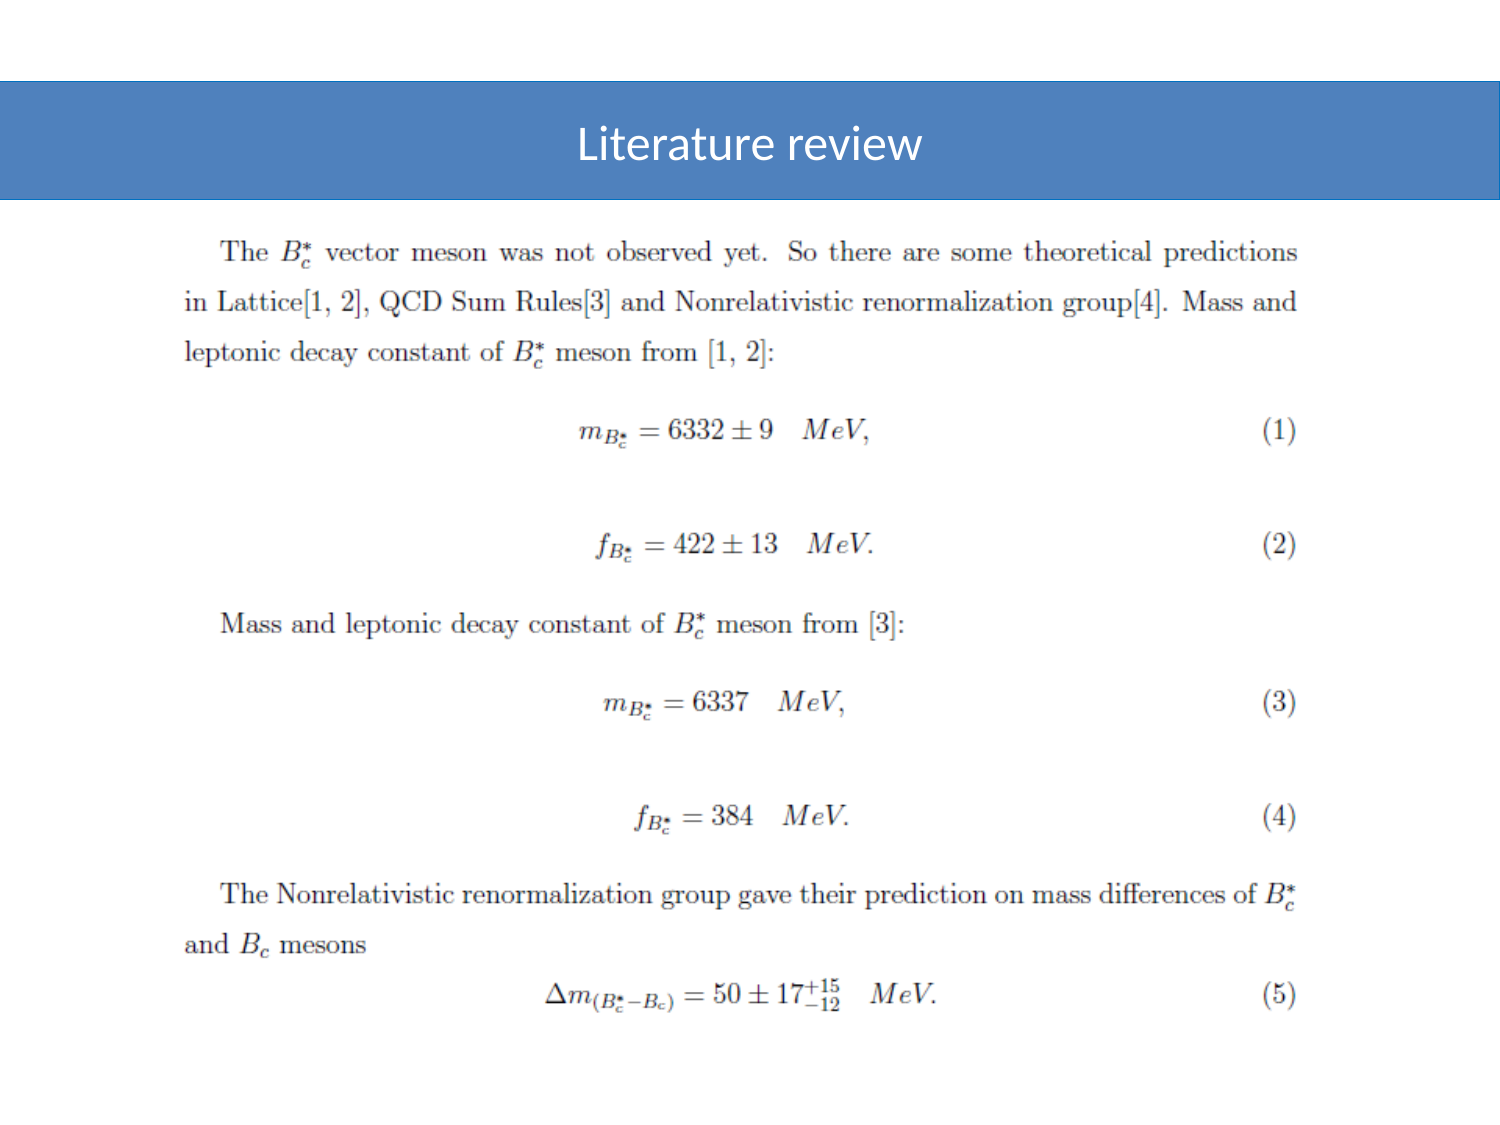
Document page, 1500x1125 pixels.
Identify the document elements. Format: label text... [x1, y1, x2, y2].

text_box Literature review [0, 81, 1500, 200]
picture [157, 207, 1334, 1042]
